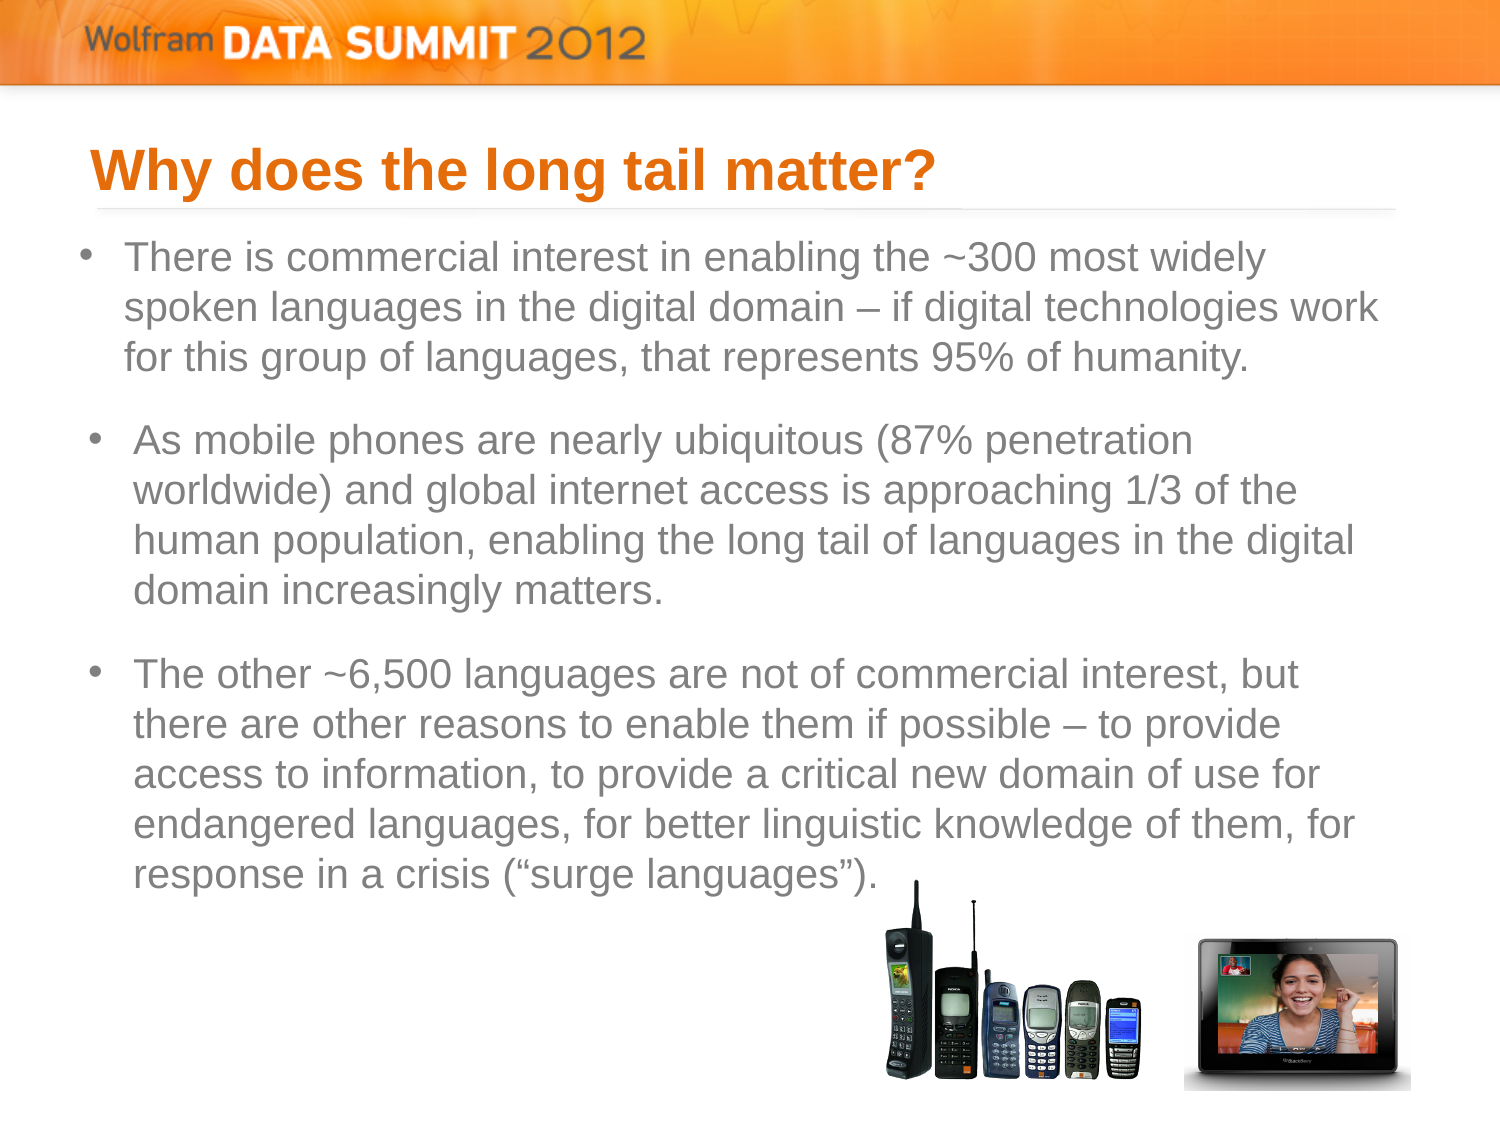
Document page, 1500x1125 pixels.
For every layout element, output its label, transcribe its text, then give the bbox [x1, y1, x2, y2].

picture [0, 0, 1500, 1125]
list There is commercial interest in enabling the ~300 most widely spoken languages in the digital domain – if digital technologies work for this group of languages, that represents 95% of humanity. As mobile phones are nearly ubiquitous (87% penetration worldwide) and global internet access is approaching 1/3 of the human population, enabling the long tail of languages in the digital domain increasingly matters. The other ~6,500 languages are not of commercial interest, but there are other reasons to enable them if possible – to provide access to information, to provide a critical new domain of use for endangered languages, for better linguistic knowledge of them, for response in a crisis (“surge languages”). [63, 222, 1414, 937]
title Why does the long tail matter? [75, 124, 1425, 209]
